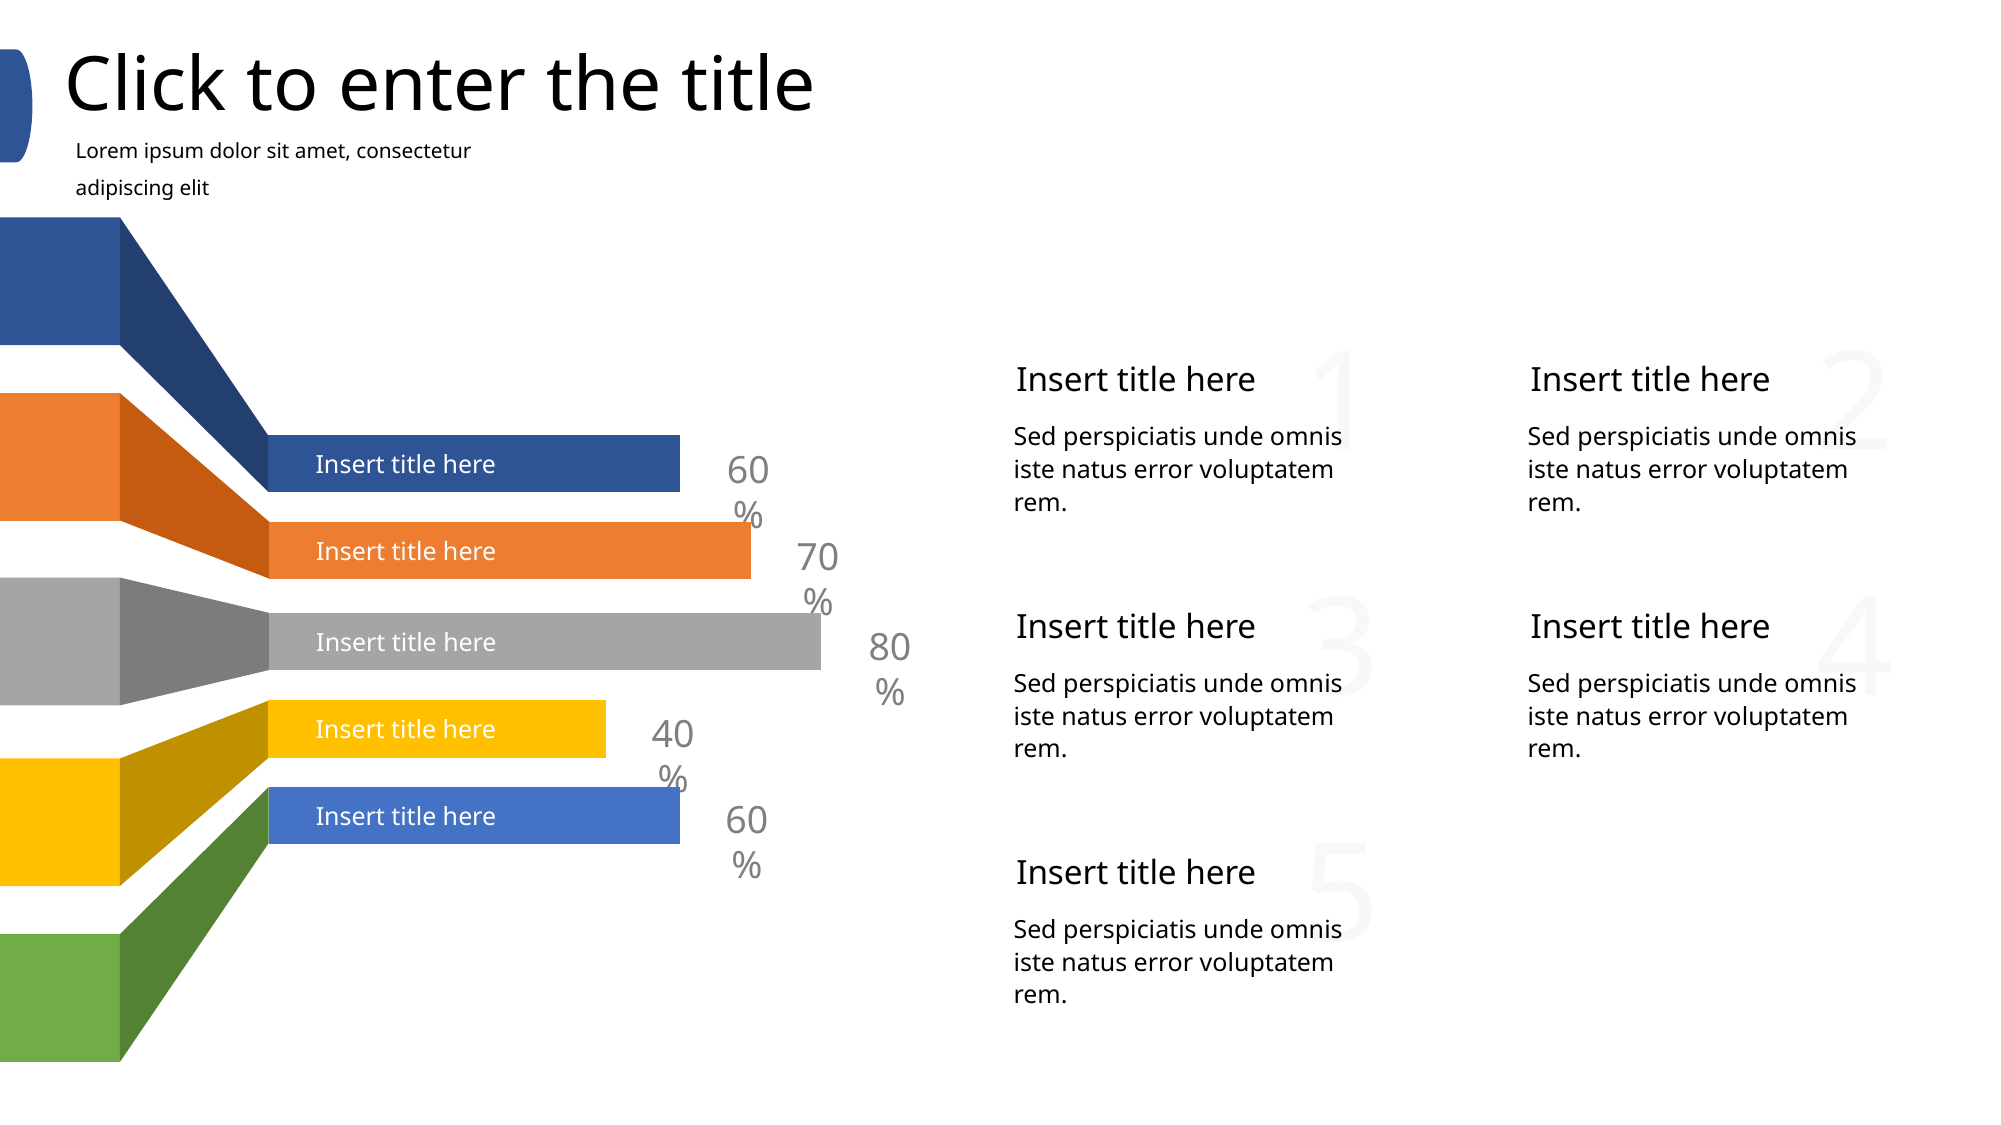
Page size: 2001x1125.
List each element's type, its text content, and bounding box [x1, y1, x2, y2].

text_box [0, 757, 118, 887]
text_box 80% [838, 615, 942, 721]
text_box Insert title here [268, 786, 681, 845]
text_box Insert title here [1001, 597, 1272, 652]
text_box [118, 576, 270, 707]
text_box Insert title here [1001, 351, 1272, 406]
text_box 1 [1286, 304, 1395, 485]
text_box Insert title here [1001, 843, 1272, 899]
text_box 4 [1800, 550, 1910, 731]
text_box 5 [1286, 796, 1395, 977]
text_box [118, 784, 270, 1066]
text_box 60% [696, 439, 801, 544]
text_box Insert title here [267, 434, 681, 493]
text_box Insert title here [1515, 597, 1787, 652]
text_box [50, 28, 903, 205]
text_box [0, 392, 118, 522]
text_box Sed perspiciatis unde omnis iste natus error voluptatem rem. [998, 410, 1385, 524]
text_box 70% [766, 525, 870, 630]
text_box 60% [695, 789, 799, 894]
text_box [0, 48, 34, 164]
text_box Insert title here [267, 699, 607, 759]
text_box 3 [1286, 550, 1395, 731]
text_box Sed perspiciatis unde omnis iste natus error voluptatem rem. [1512, 656, 1899, 771]
text_box 40% [621, 702, 725, 808]
text_box Sed perspiciatis unde omnis iste natus error voluptatem rem. [1512, 410, 1899, 524]
text_box Insert title here [1515, 351, 1787, 406]
text_box Insert title here [268, 612, 822, 671]
text_box [0, 216, 118, 346]
text_box [0, 933, 118, 1063]
text_box [118, 214, 270, 495]
text_box [118, 390, 270, 580]
text_box Sed perspiciatis unde omnis iste natus error voluptatem rem. [998, 902, 1385, 1017]
text_box Insert title here [268, 521, 752, 580]
text_box [118, 700, 269, 889]
text_box Sed perspiciatis unde omnis iste natus error voluptatem rem. [998, 656, 1385, 771]
text_box [0, 577, 118, 706]
text_box 2 [1800, 304, 1910, 485]
